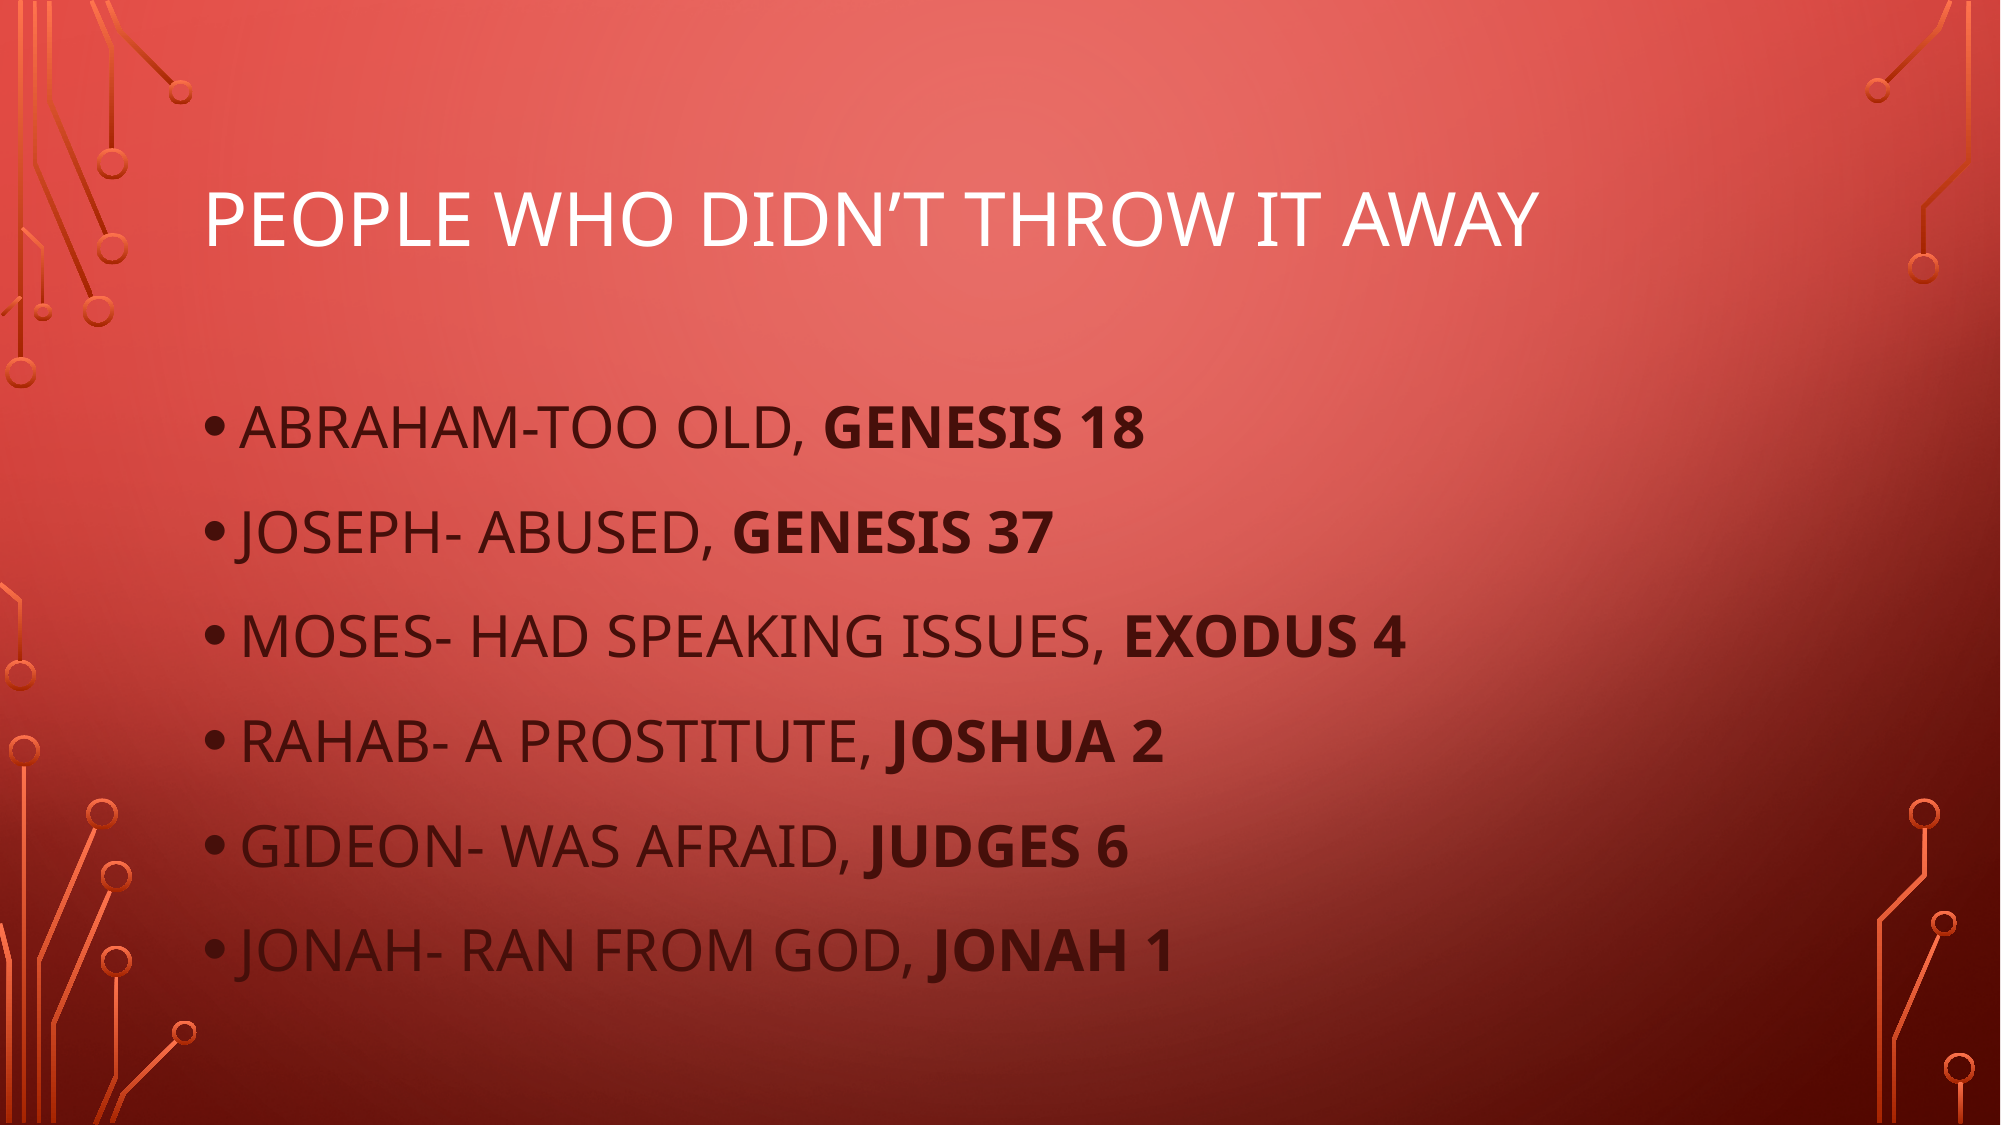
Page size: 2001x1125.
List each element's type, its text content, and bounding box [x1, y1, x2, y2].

list ABRAHAM-TOO OLD, GENESIS 18 JOSEPH- ABUSED, GENESIS 37 MOSES- HAD SPEAKING ISSUES, EXODUS 4 RAHAB- A PROSTITUTE, JOSHUA 2 GIDEON- WAS AFRAID, JUDGES 6 JONAH- RAN FROM GOD, JONAH 1 [187, 369, 1813, 1072]
title PEOPLE WHO DIDN’T THROW IT AWAY [187, 101, 1813, 344]
